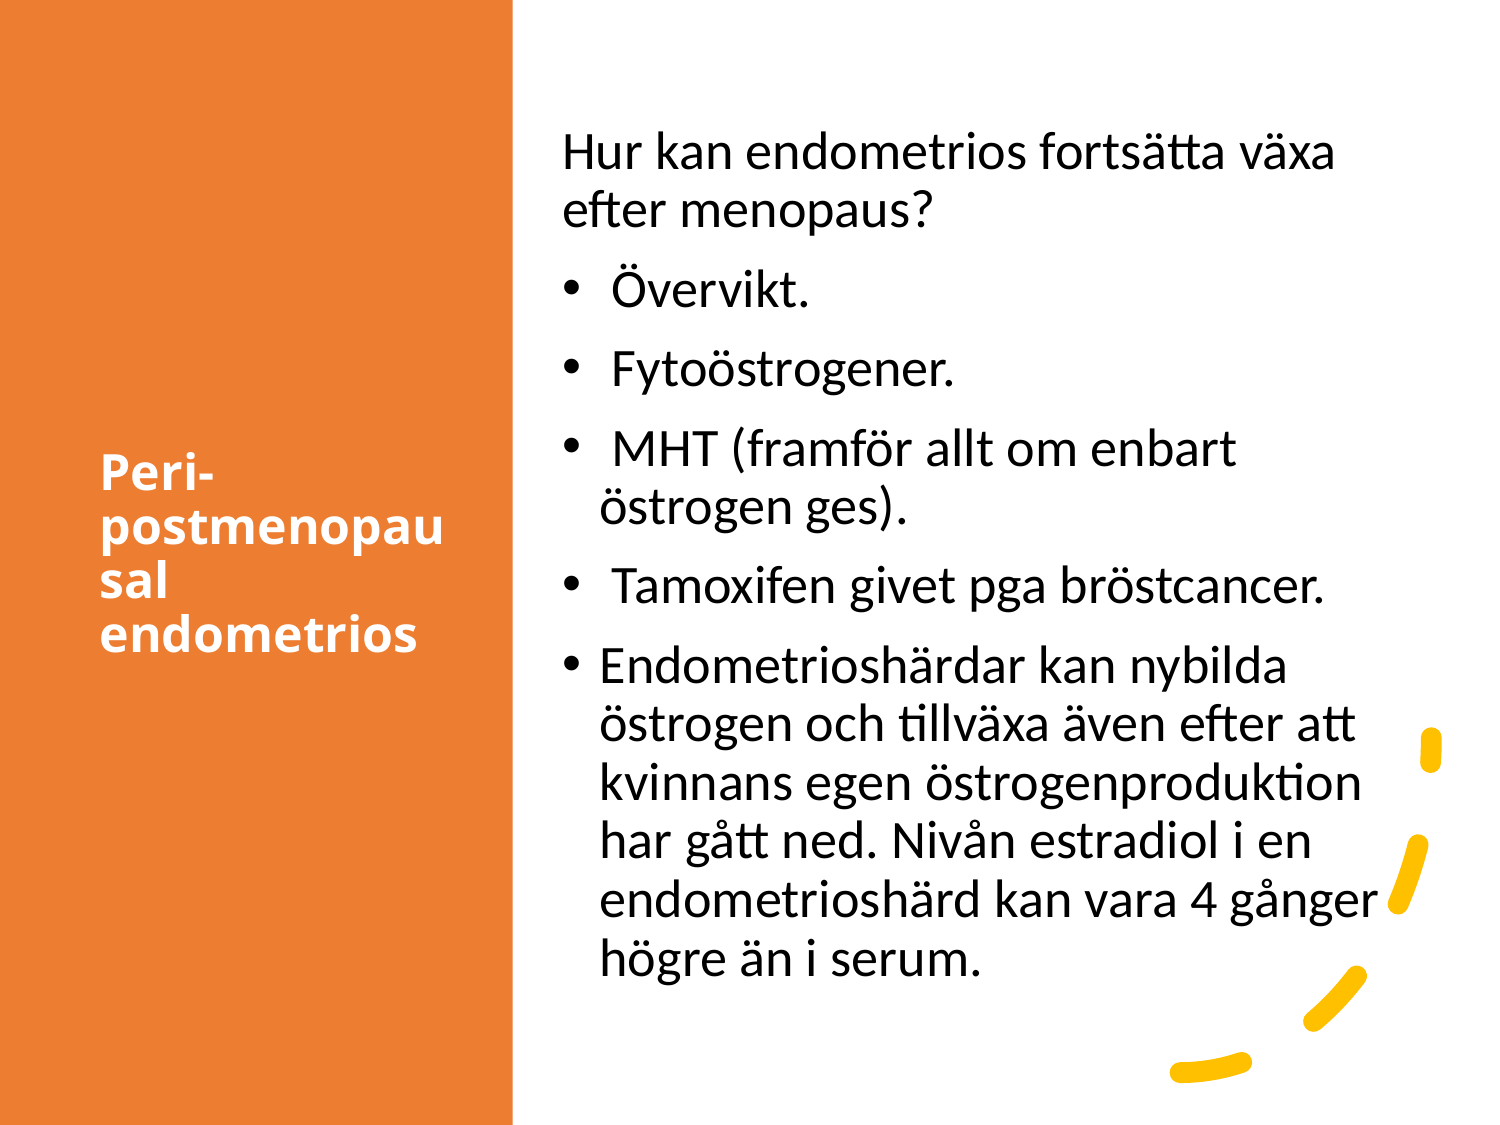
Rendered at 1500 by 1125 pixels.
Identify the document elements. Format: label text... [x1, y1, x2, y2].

text_box [1179, 1014, 1323, 1074]
title Peri-postmenopausal endometrios [84, 97, 479, 1014]
list Hur kan endometrios fortsätta växa efter menopaus? Övervikt. Fytoöstrogener. MHT (framför allt om enbart östrogen ges). Tamoxifen givet pga bröstcancer. Endometrioshärdar kan nybilda östrogen och tillväxa även efter att kvinnans egen östrogenproduktion har gått ned. Nivån estradiol i en endometrioshärd kan vara 4 gånger högre än i serum. [547, 97, 1397, 1014]
text_box [514, 0, 1500, 1125]
text_box [0, 0, 514, 1125]
text_box [1397, 737, 1432, 907]
